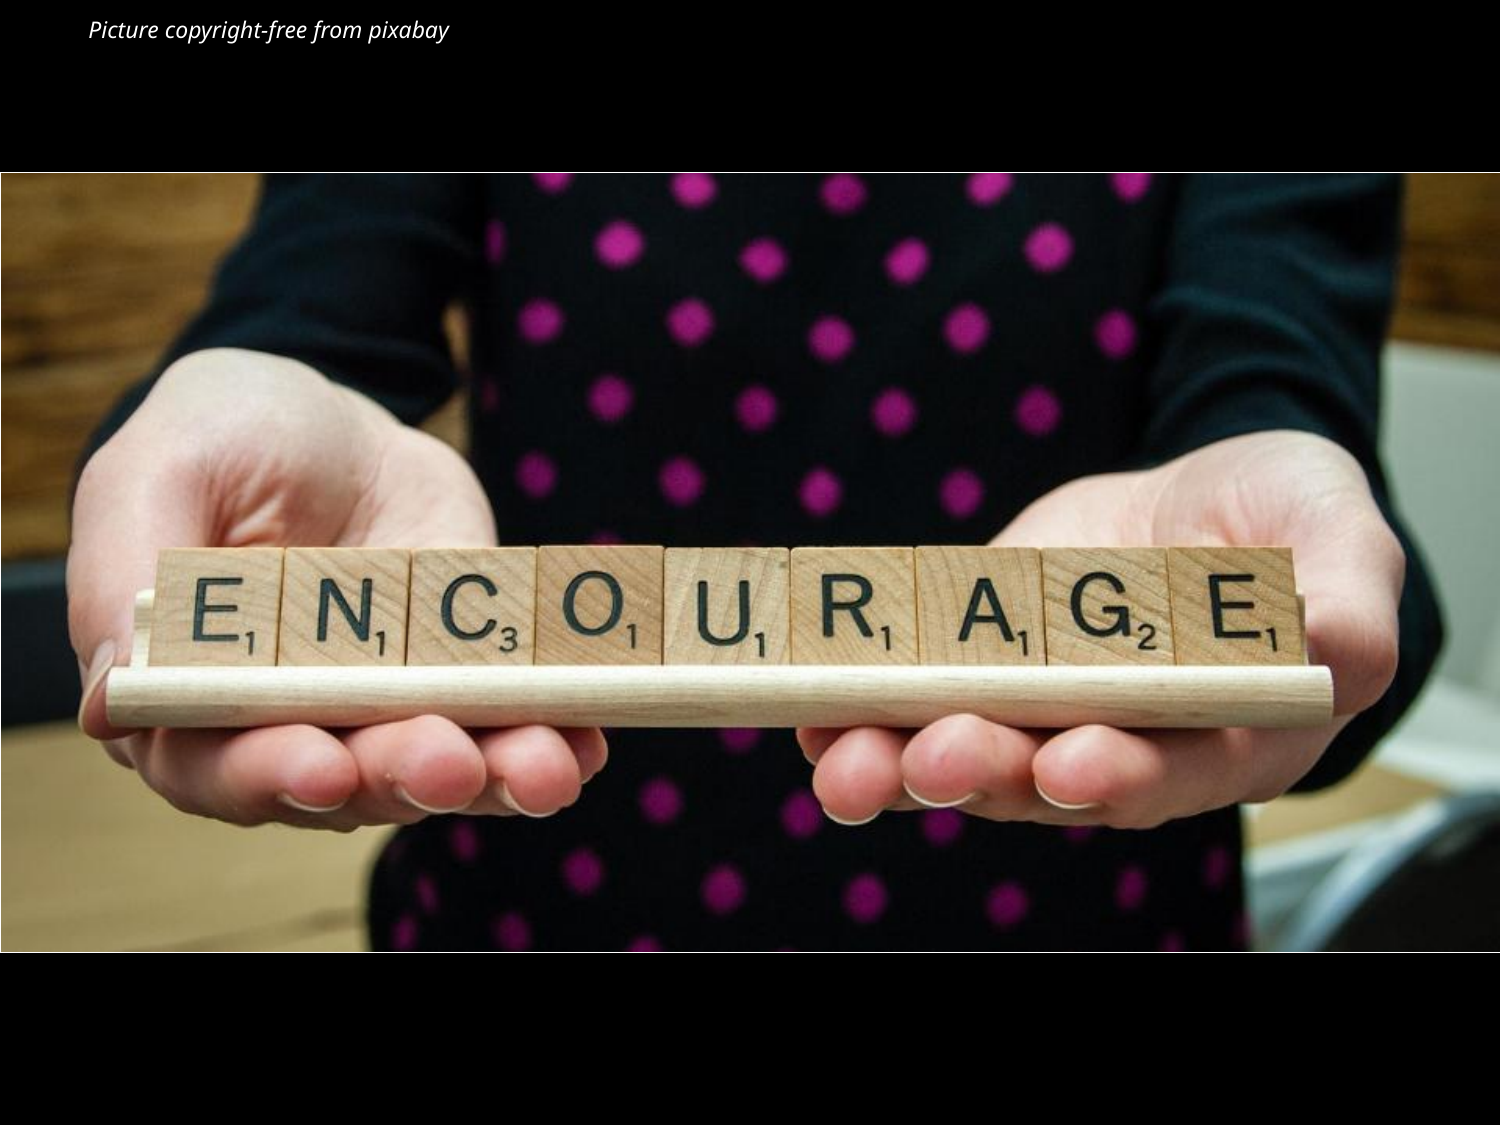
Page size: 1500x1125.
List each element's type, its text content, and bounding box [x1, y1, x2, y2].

picture [0, 172, 1500, 953]
text_box Picture copyright-free from pixabay [0, 8, 464, 51]
